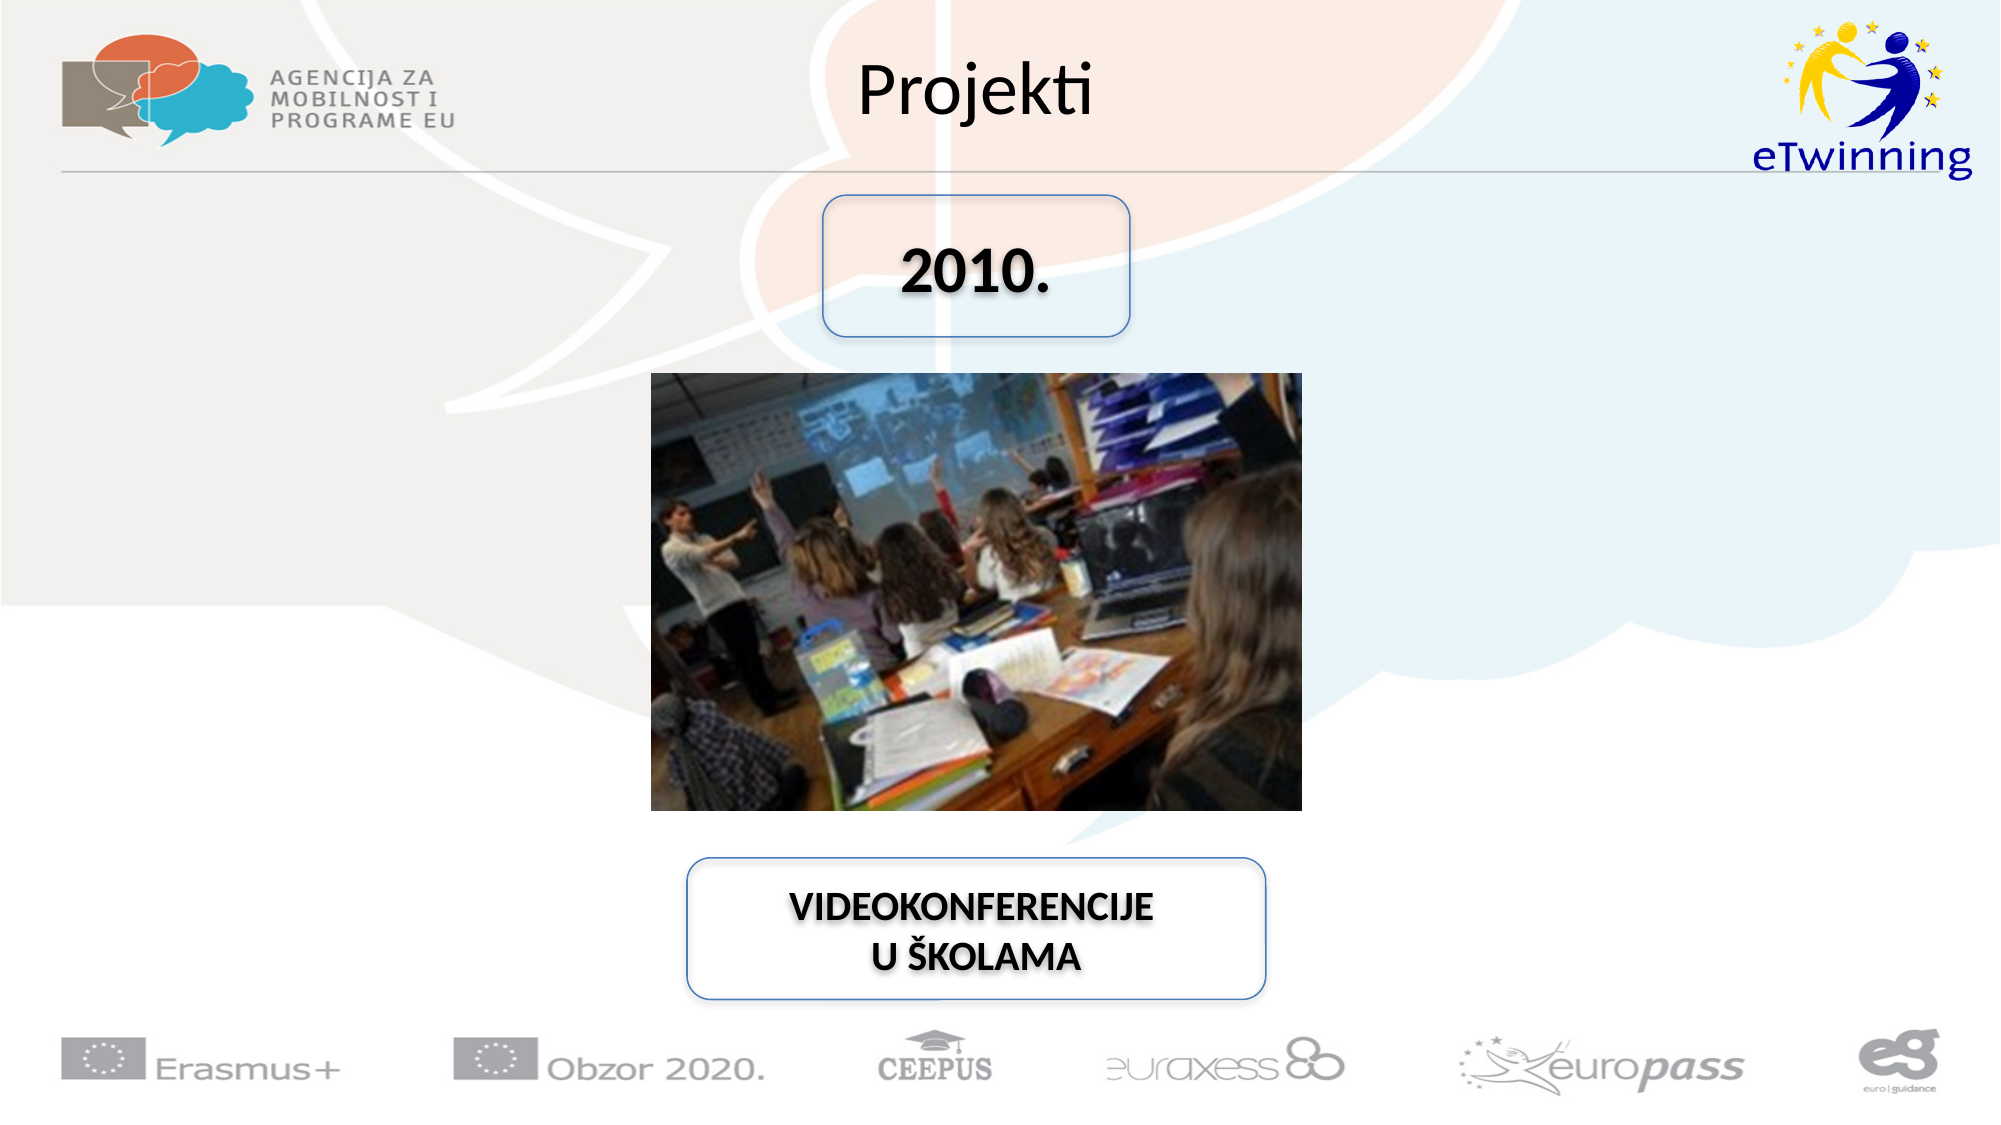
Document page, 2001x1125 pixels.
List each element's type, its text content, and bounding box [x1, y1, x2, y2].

picture [0, 0, 2001, 1125]
text_box 2010. [822, 194, 1131, 338]
text_box VIDEOKONFERENCIJE U ŠKOLAMA [686, 857, 1267, 1001]
text_box Projekti [338, 30, 1614, 138]
